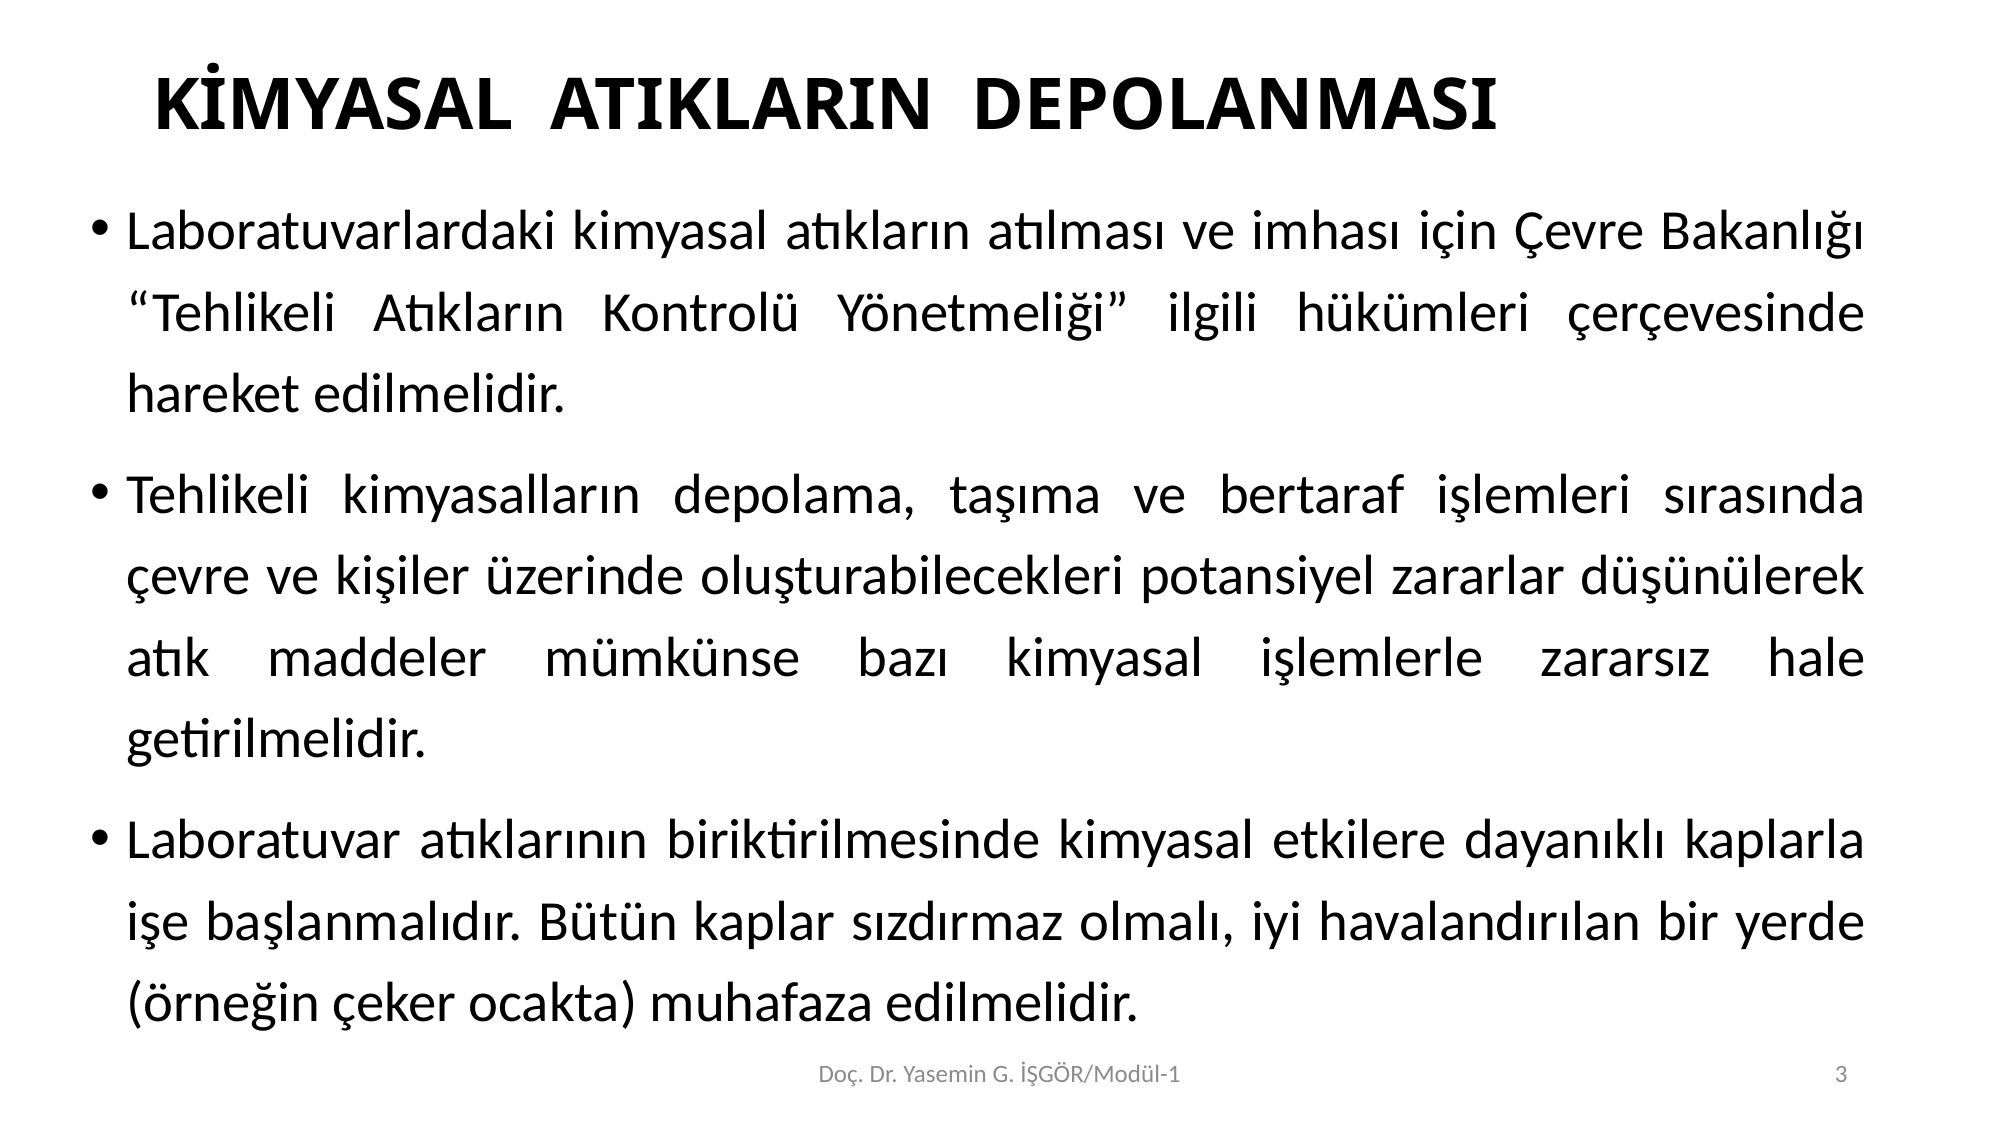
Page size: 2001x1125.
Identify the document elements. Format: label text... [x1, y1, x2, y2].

title KİMYASAL ATIKLARIN DEPOLANMASI [137, 59, 1863, 154]
footer Doç. Dr. Yasemin G. İŞGÖR/Modül-1 [662, 1042, 1338, 1103]
slide_number 3 [1412, 1042, 1863, 1103]
list Laboratuvarlardaki kimyasal atıkların atılması ve imhası için Çevre Bakanlığı “Tehlikeli Atıkların Kontrolü Yönetmeliği” ilgili hükümleri çerçevesinde hareket edilmelidir. Tehlikeli kimyasalların depolama, taşıma ve bertaraf işlemleri sırasında çevre ve kişiler üzerinde oluşturabilecekleri potansiyel zararlar düşünülerek atık maddeler mümkünse bazı kimyasal işlemlerle zararsız hale getirilmelidir. Laboratuvar atıklarının biriktirilmesinde kimyasal etkilere dayanıklı kaplarla işe başlanmalıdır. Bütün kaplar sızdırmaz olmalı, iyi havalandırılan bir yerde (örneğin çeker ocakta) muhafaza edilmelidir. [75, 172, 1882, 1043]
